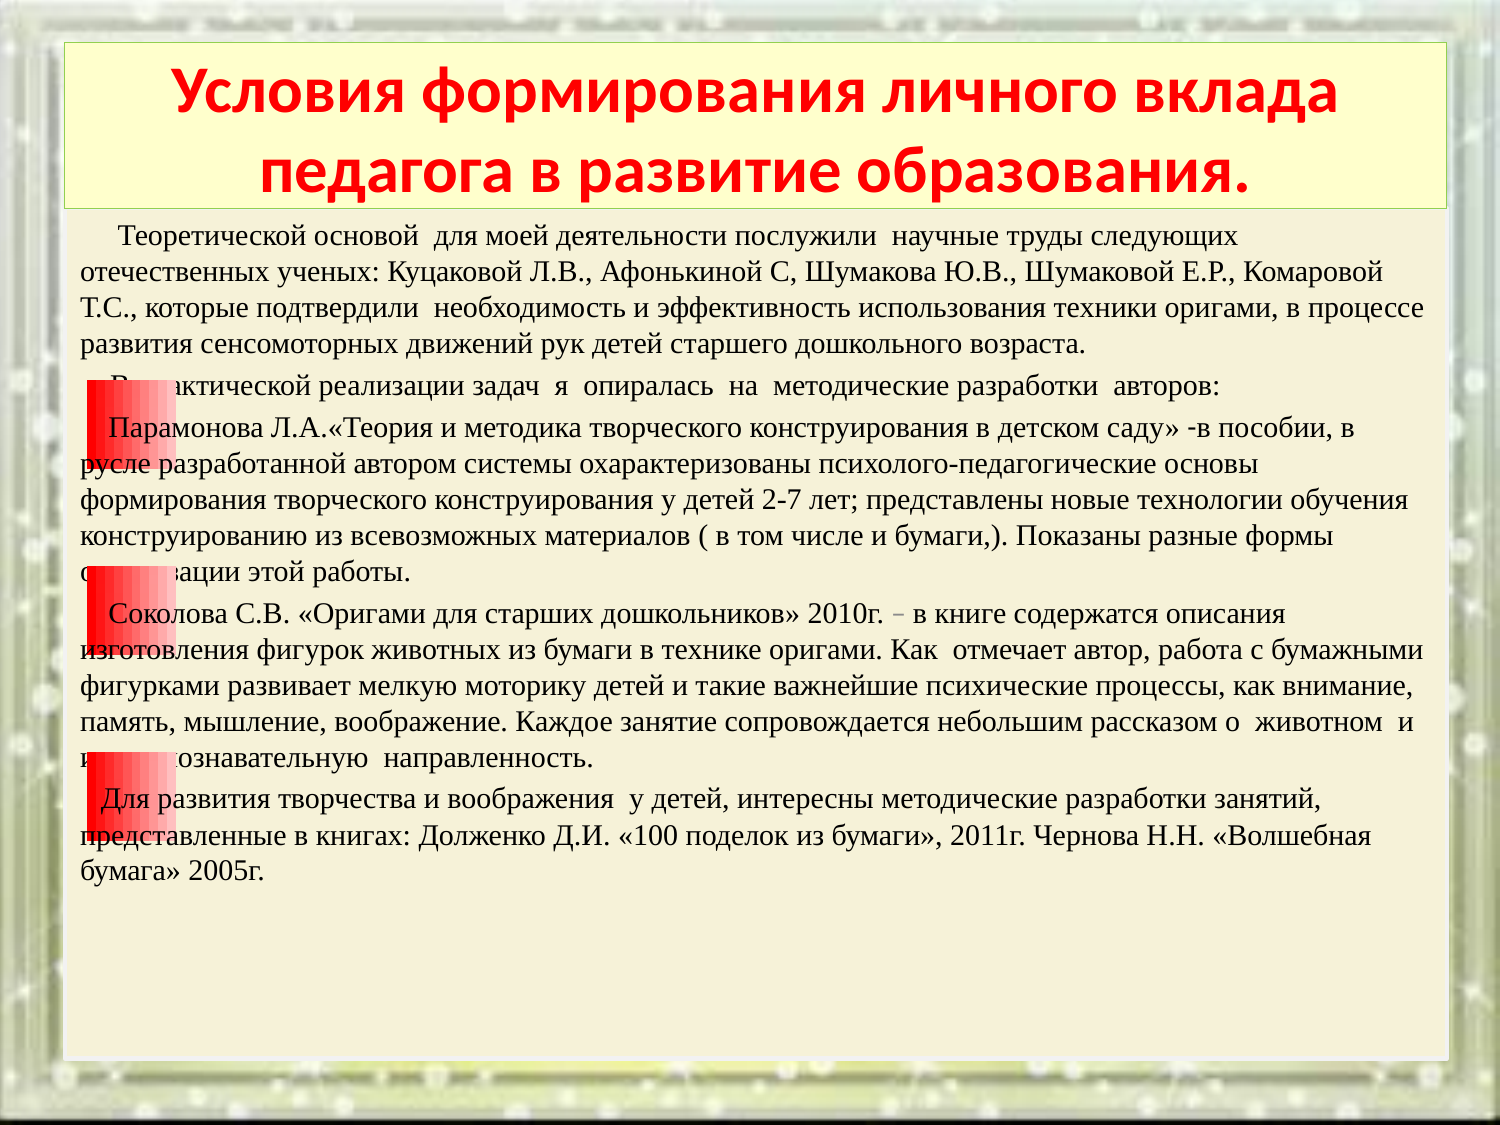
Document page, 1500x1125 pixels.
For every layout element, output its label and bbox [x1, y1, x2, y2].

list [0, 0, 1500, 1125]
